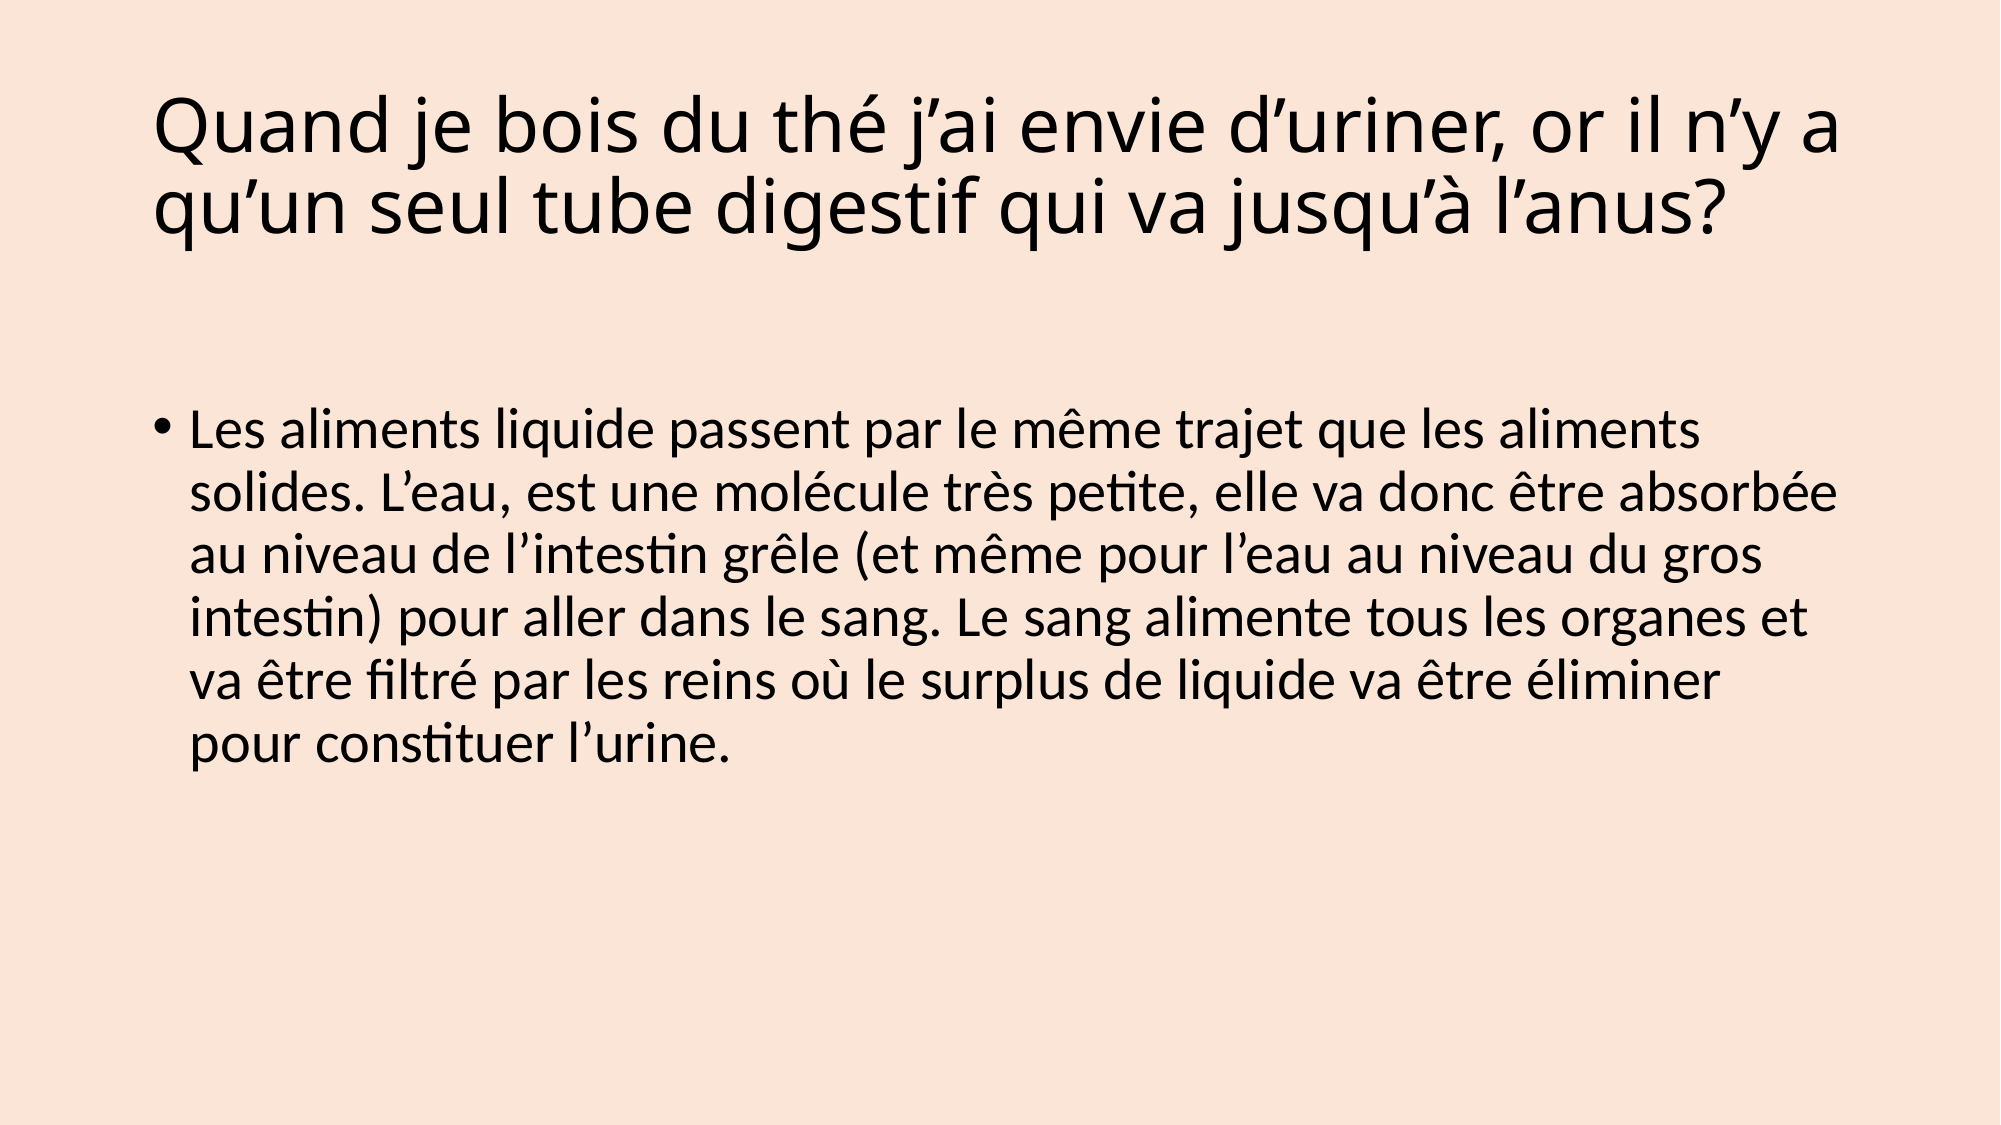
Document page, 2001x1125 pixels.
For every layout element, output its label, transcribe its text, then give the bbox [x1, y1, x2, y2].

list Les aliments liquide passent par le même trajet que les aliments solides. L’eau, est une molécule très petite, elle va donc être absorbée au niveau de l’intestin grêle (et même pour l’eau au niveau du gros intestin) pour aller dans le sang. Le sang alimente tous les organes et va être filtré par les reins où le surplus de liquide va être éliminer pour constituer l’urine. [137, 299, 1863, 1014]
title Quand je bois du thé j’ai envie d’uriner, or il n’y a qu’un seul tube digestif qui va jusqu’à l’anus? [137, 59, 1863, 278]
